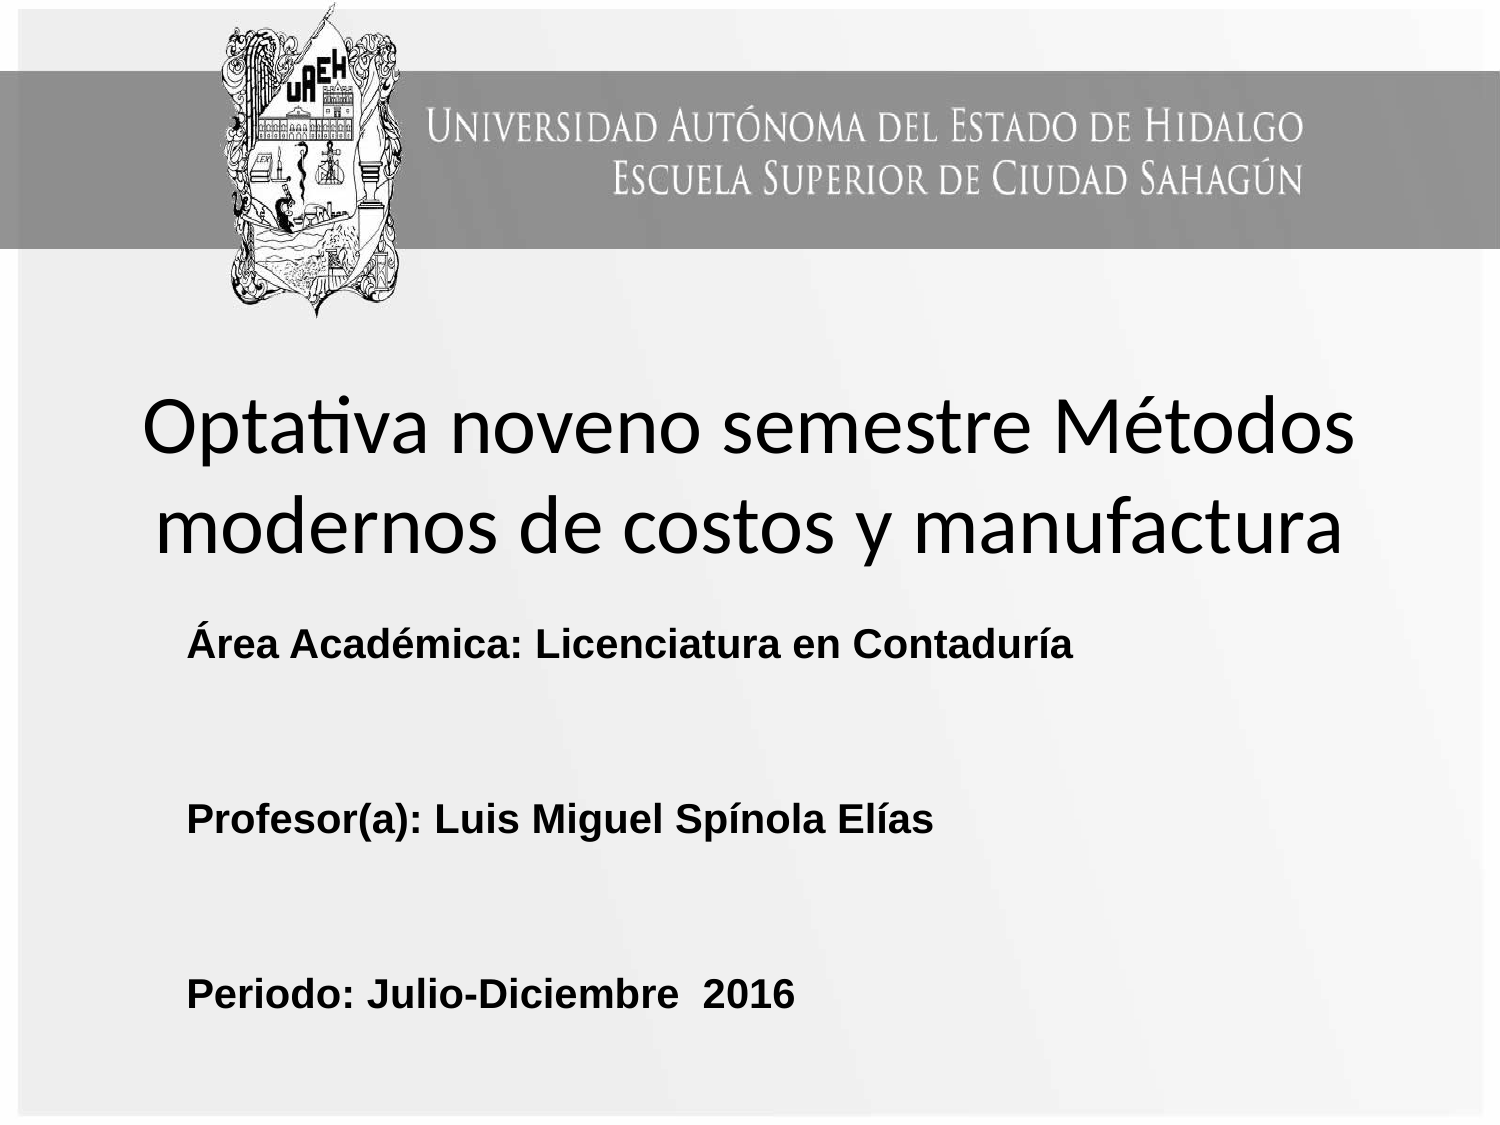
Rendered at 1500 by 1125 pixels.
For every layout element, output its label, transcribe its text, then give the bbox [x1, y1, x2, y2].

picture [0, 0, 1500, 1125]
title Optativa noveno semestre Métodos modernos de costos y manufactura [112, 349, 1388, 591]
subtitle Área Académica: Licenciatura en Contaduría Profesor(a): Luis Miguel Spínola Elías Periodo: Julio-Diciembre 2016 [171, 609, 1447, 1125]
